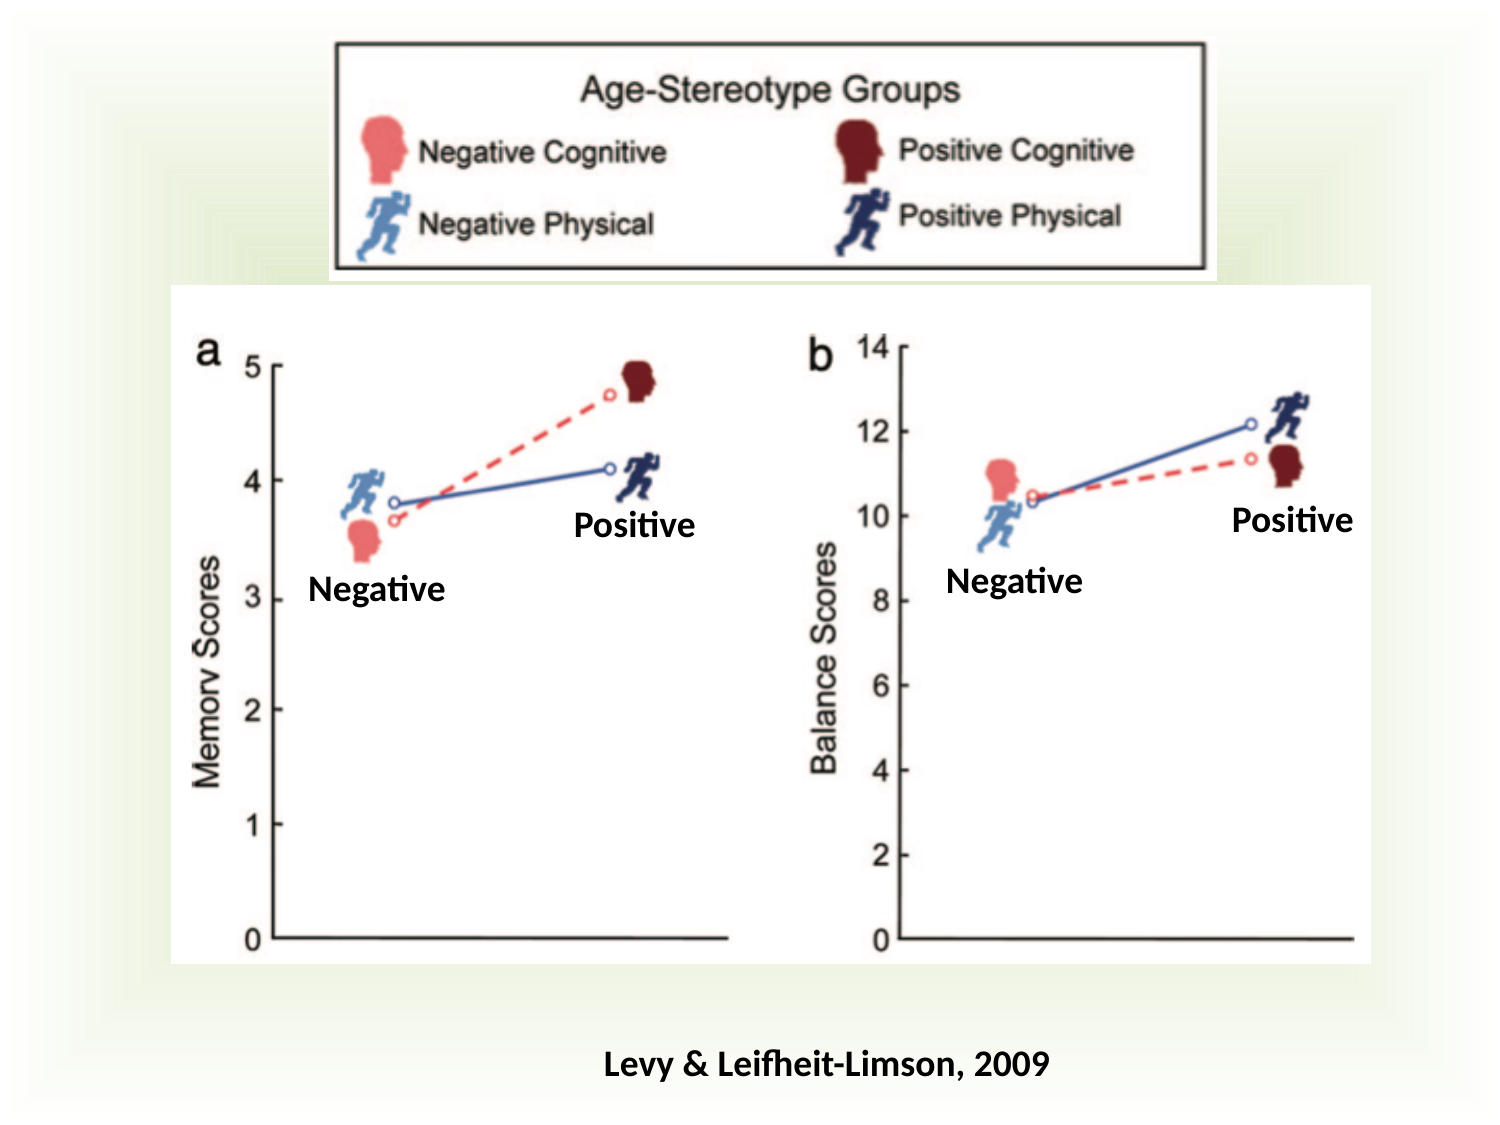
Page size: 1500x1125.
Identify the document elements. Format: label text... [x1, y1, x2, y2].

picture [329, 36, 1218, 281]
text_box Levy & Leifheit-Limson, 2009 [589, 1031, 1066, 1092]
picture [171, 285, 1371, 965]
